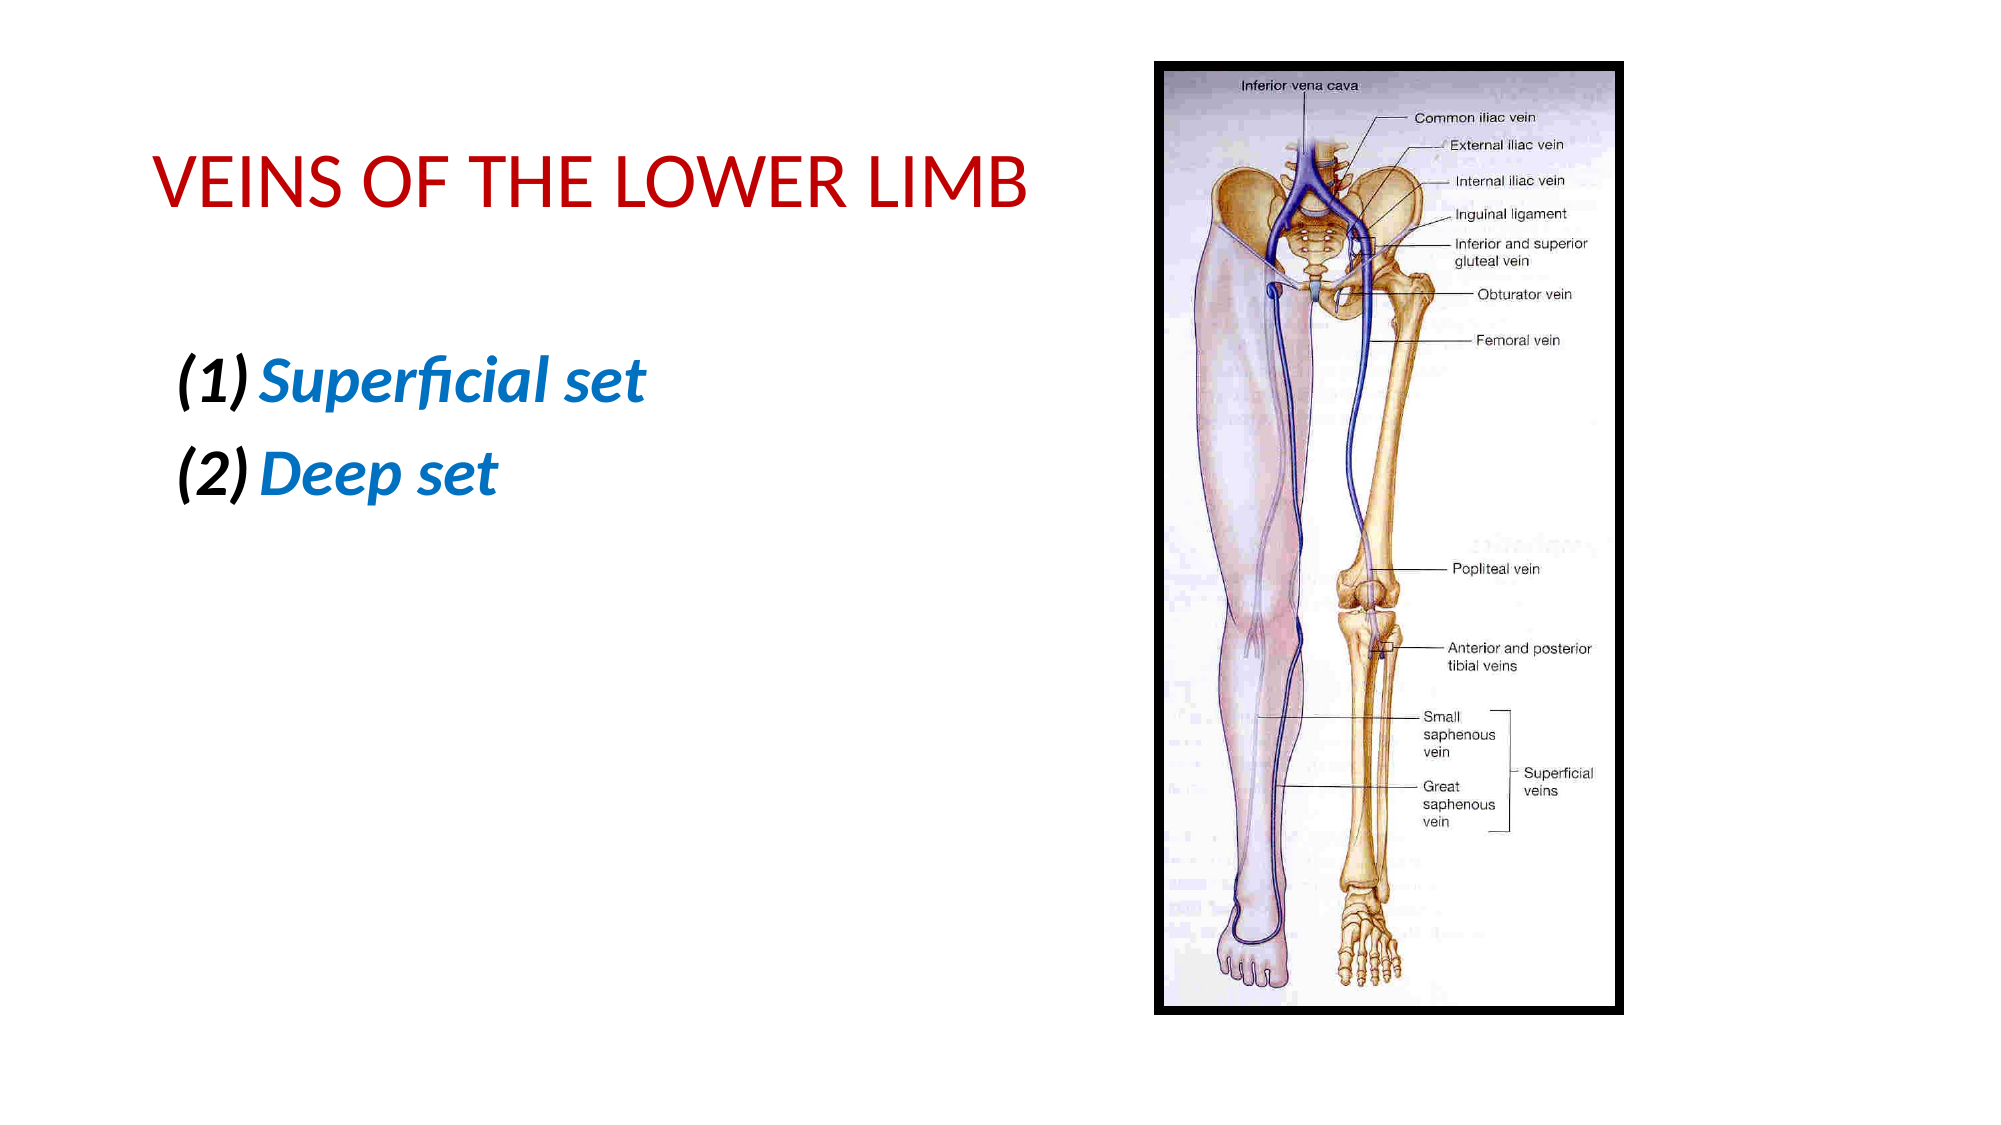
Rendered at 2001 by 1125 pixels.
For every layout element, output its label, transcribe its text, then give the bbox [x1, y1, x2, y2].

title VEINS OF THE LOWER LIMB [137, 75, 1144, 232]
list Superficial set Deep set [137, 337, 783, 963]
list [1163, 70, 1616, 1006]
